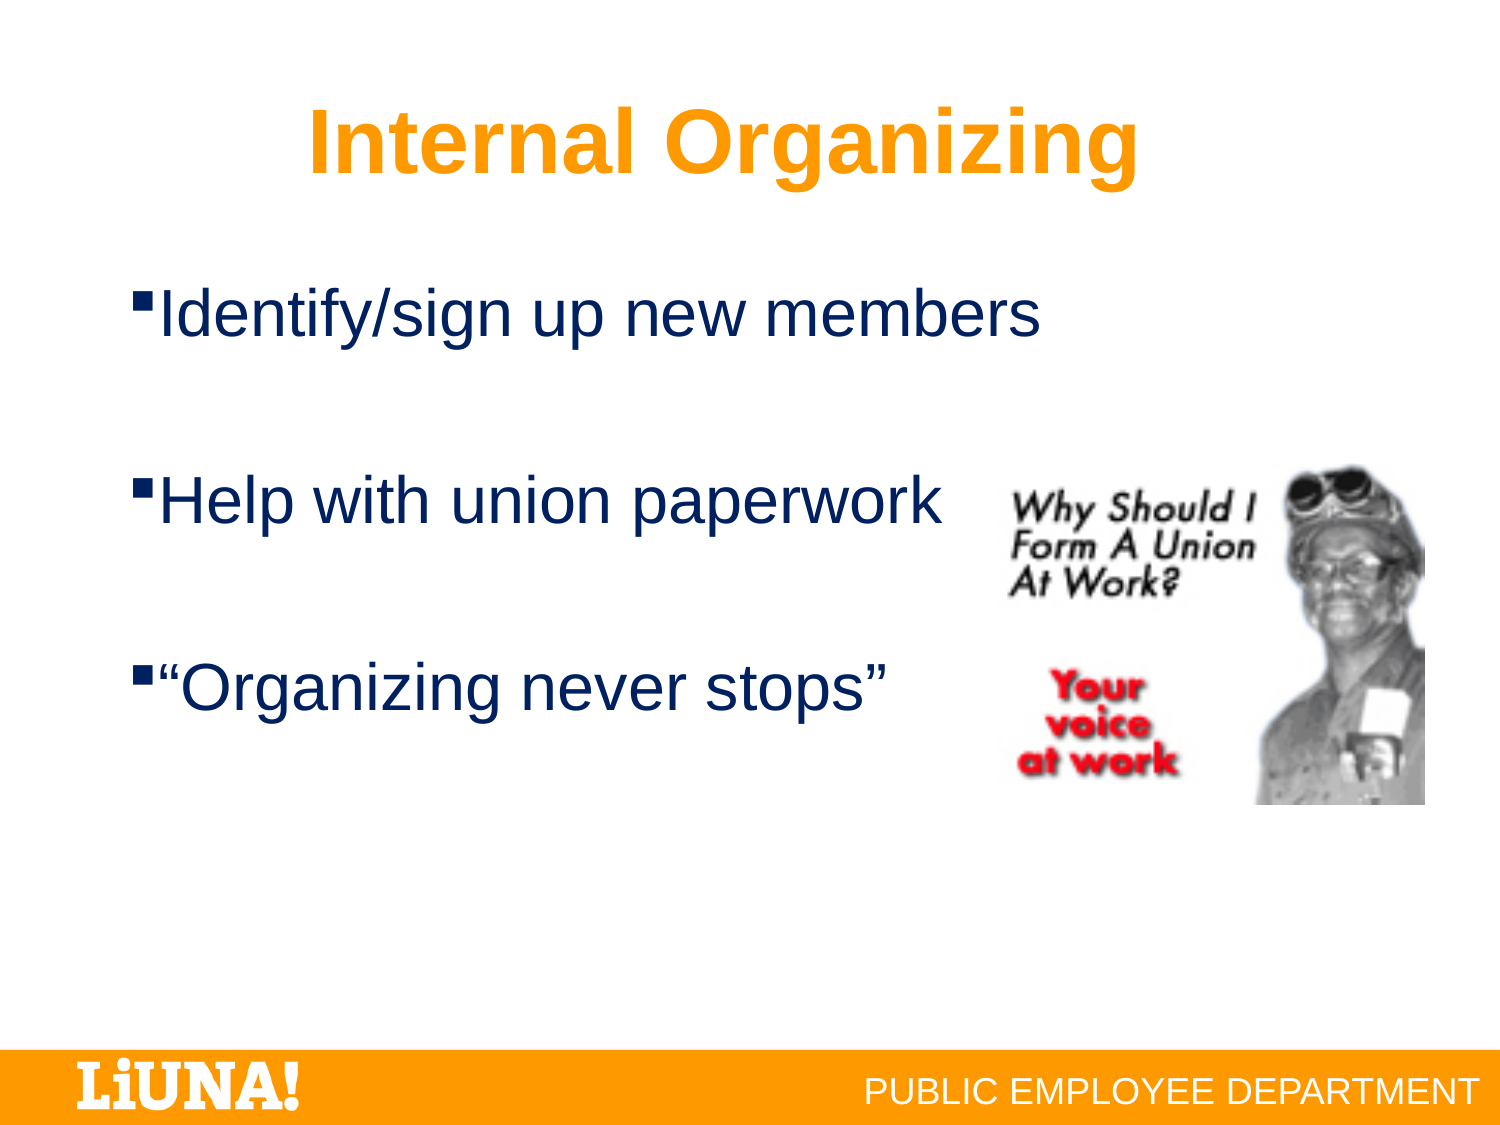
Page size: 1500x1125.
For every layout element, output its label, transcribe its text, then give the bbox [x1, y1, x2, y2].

text_box PUBLIC EMPLOYEE DEPARTMENT [0, 1049, 1500, 1125]
subtitle Identify/sign up new members Help with union paperwork “Organizing never stops” [112, 262, 1163, 551]
picture [71, 1049, 307, 1114]
title Internal Organizing [87, 72, 1363, 202]
picture [974, 463, 1426, 806]
